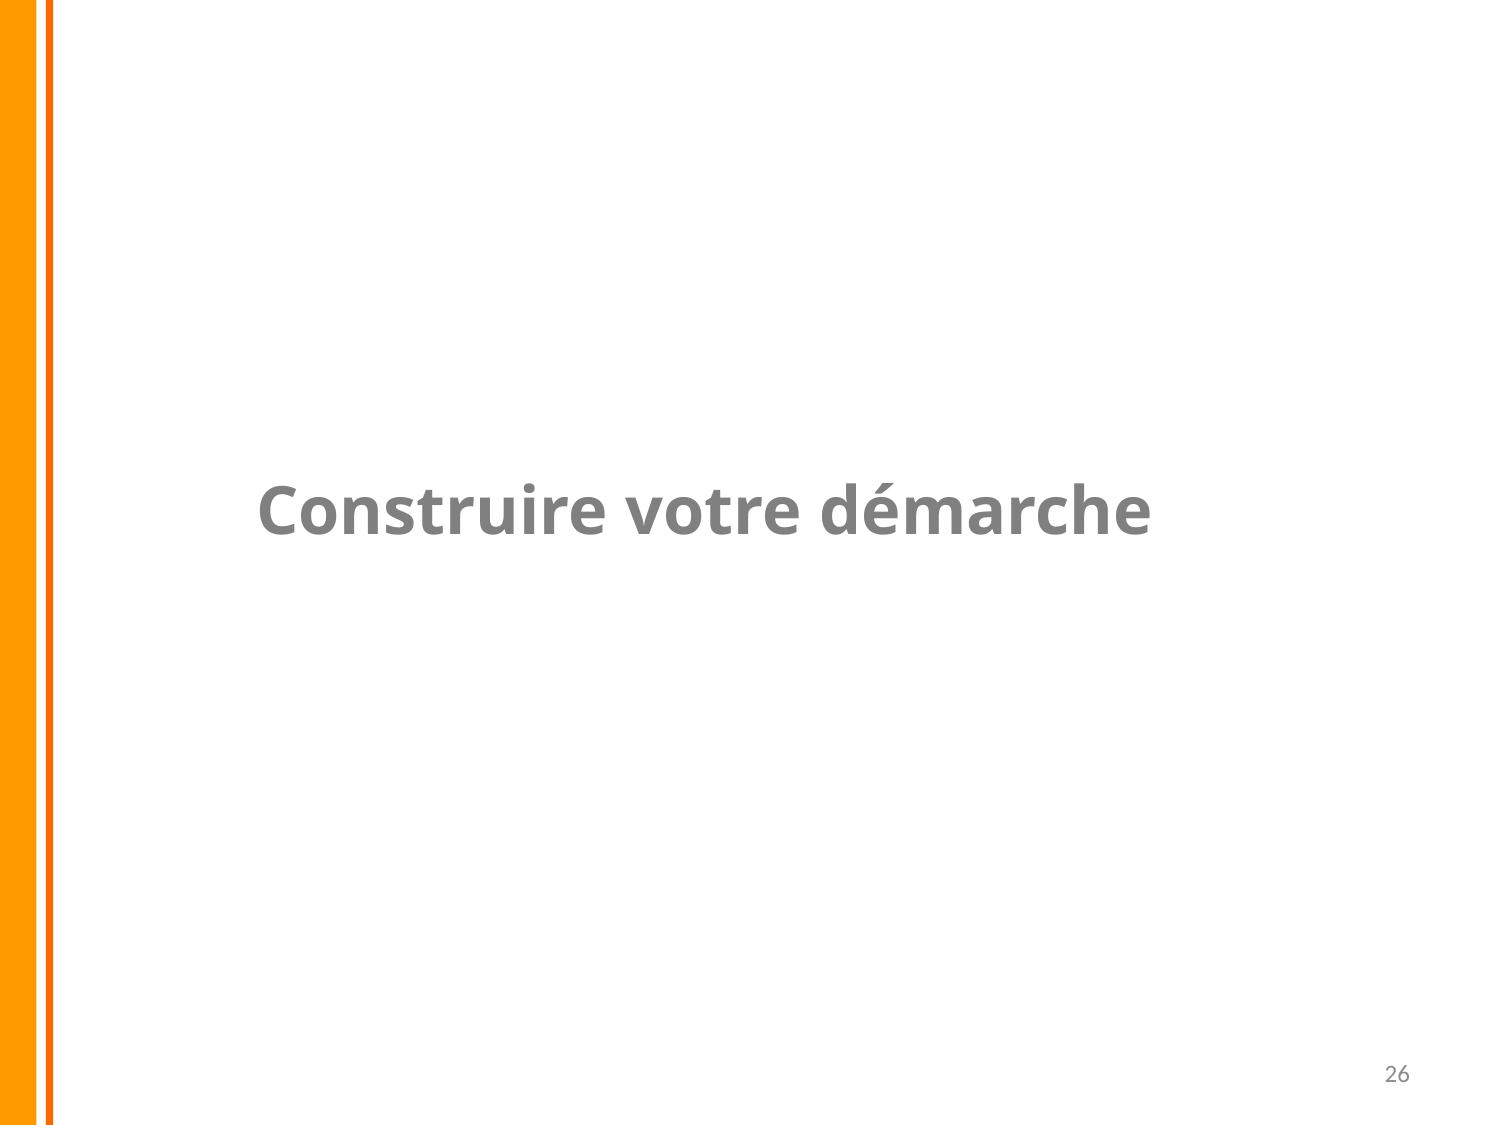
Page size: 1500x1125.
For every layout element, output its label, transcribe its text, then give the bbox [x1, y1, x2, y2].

title Construire votre démarche [241, 327, 1269, 688]
text_box [25, 0, 457, 150]
slide_number 26 [1074, 1042, 1425, 1103]
